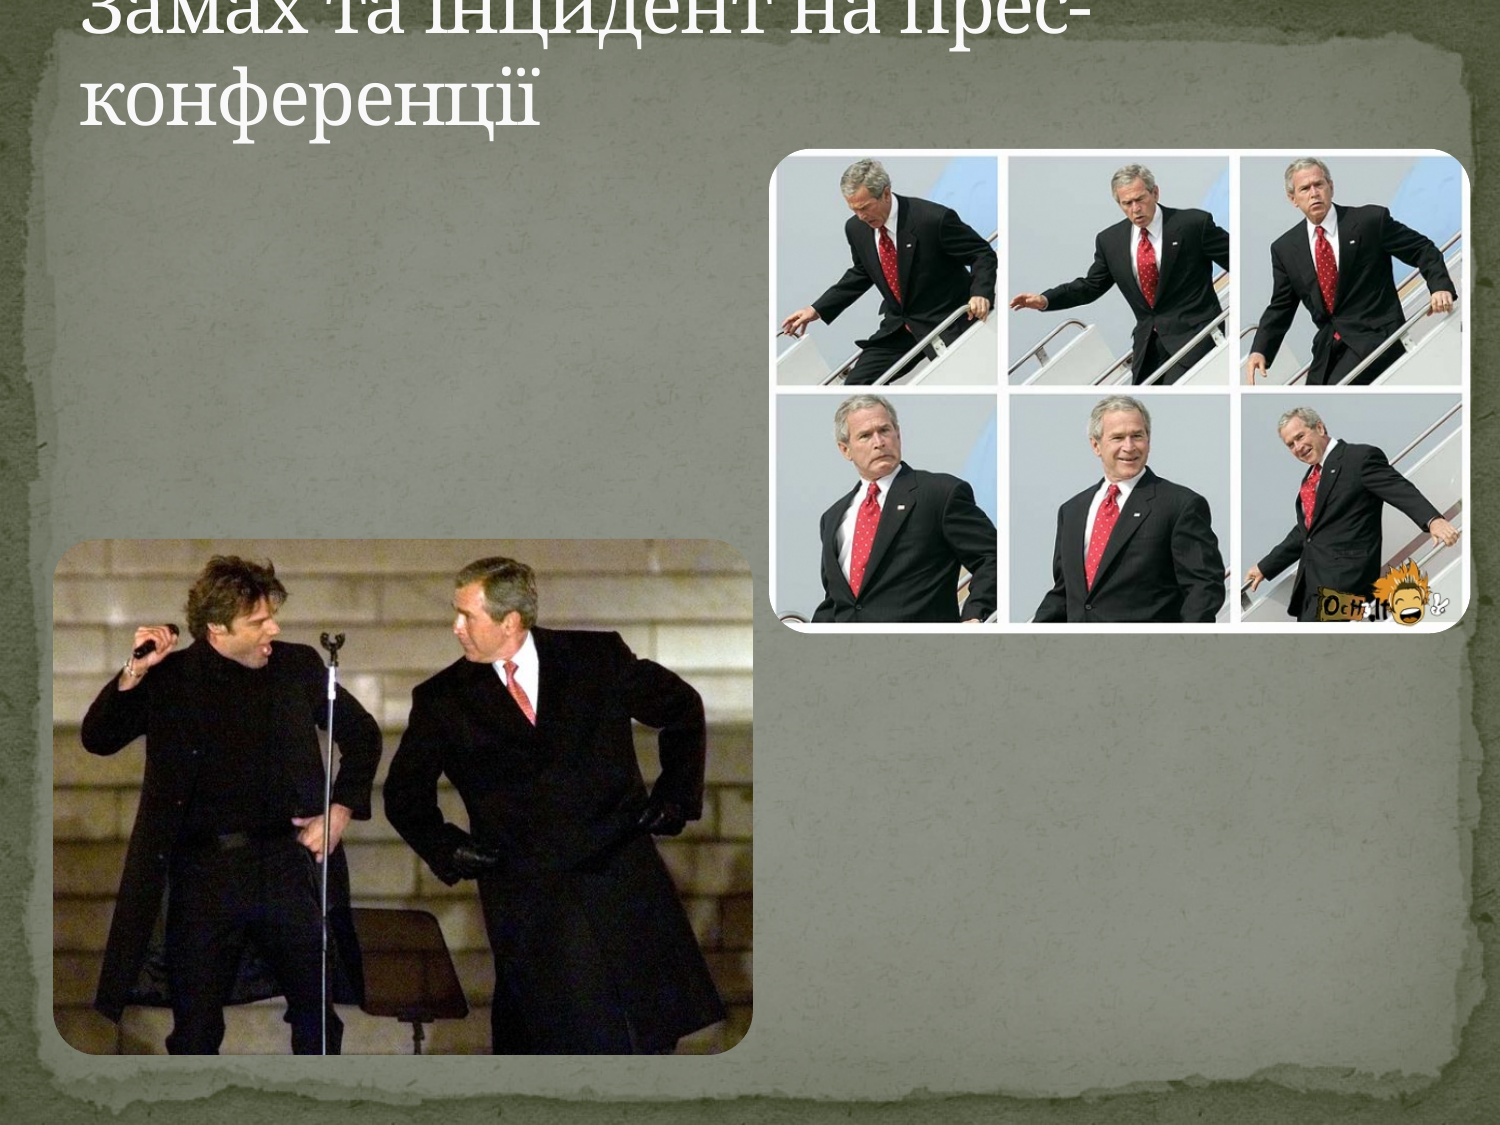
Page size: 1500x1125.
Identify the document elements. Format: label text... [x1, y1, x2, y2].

title Замах та інцидент на прес-конференції [64, 0, 1473, 149]
picture [53, 538, 754, 1055]
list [771, 151, 1470, 633]
